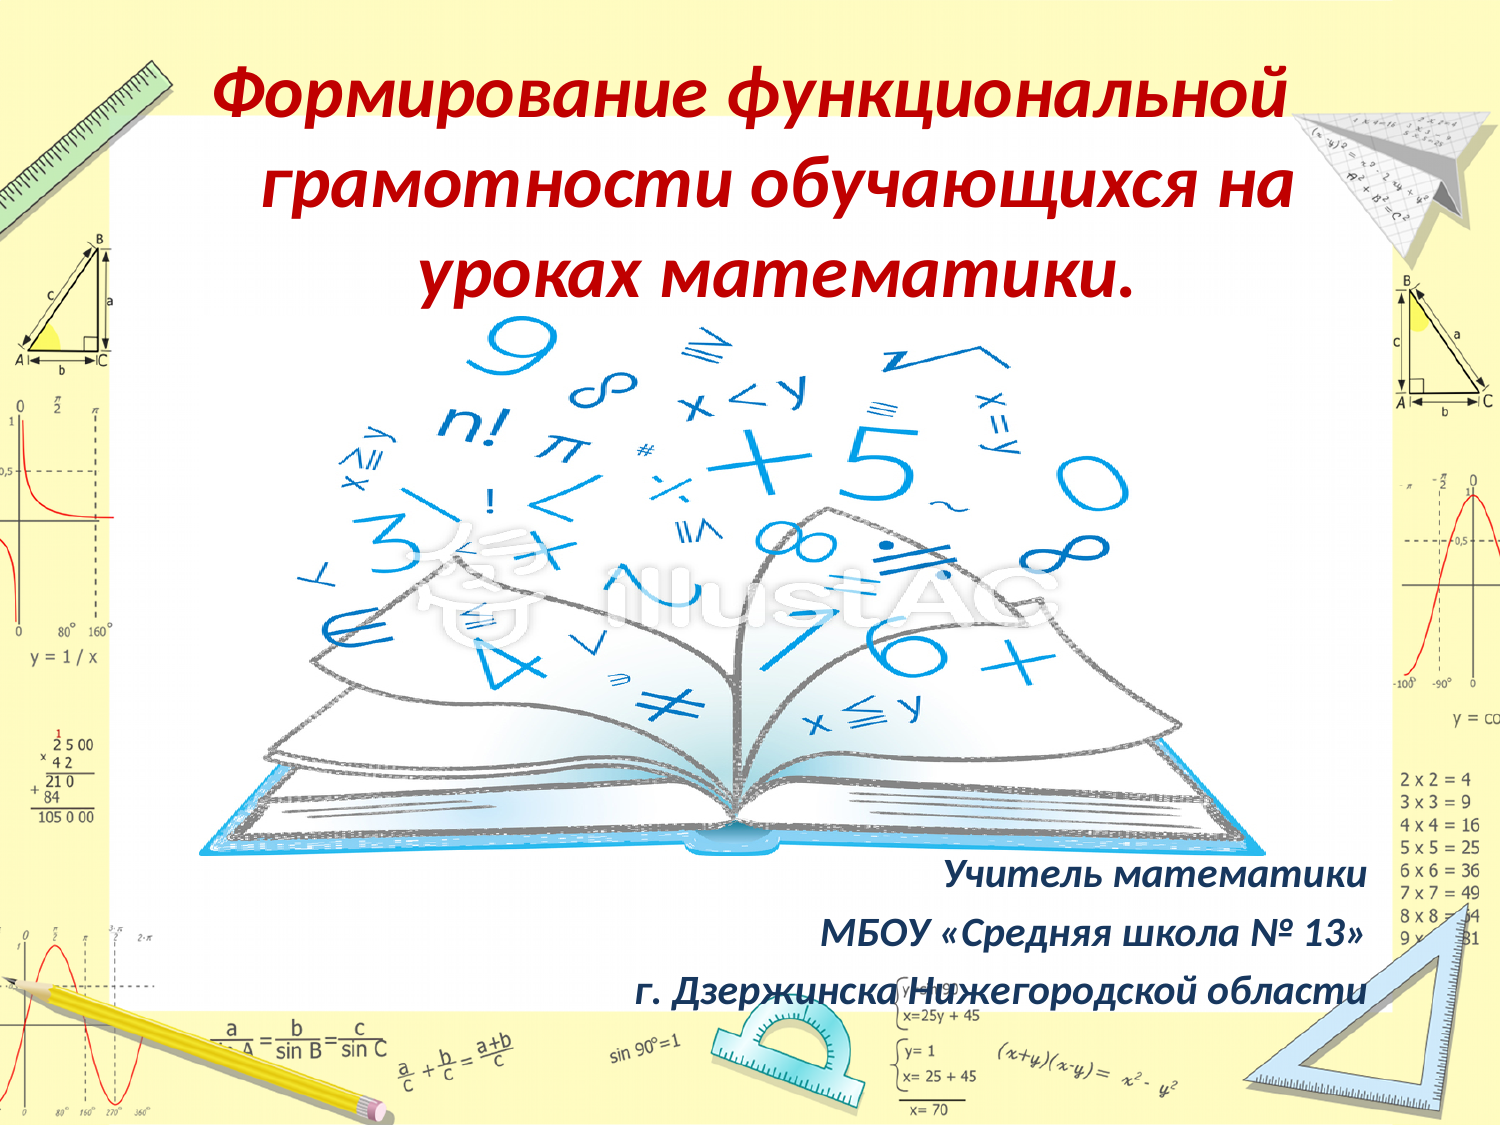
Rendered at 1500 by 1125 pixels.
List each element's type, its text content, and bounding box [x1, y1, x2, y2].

picture [0, 0, 1500, 1125]
list Формирование функциональной грамотности обучающихся на уроках математики. Учитель математики МБОУ «Средняя школа № 13» г. Дзержинска Нижегородской области [117, 35, 1383, 1090]
